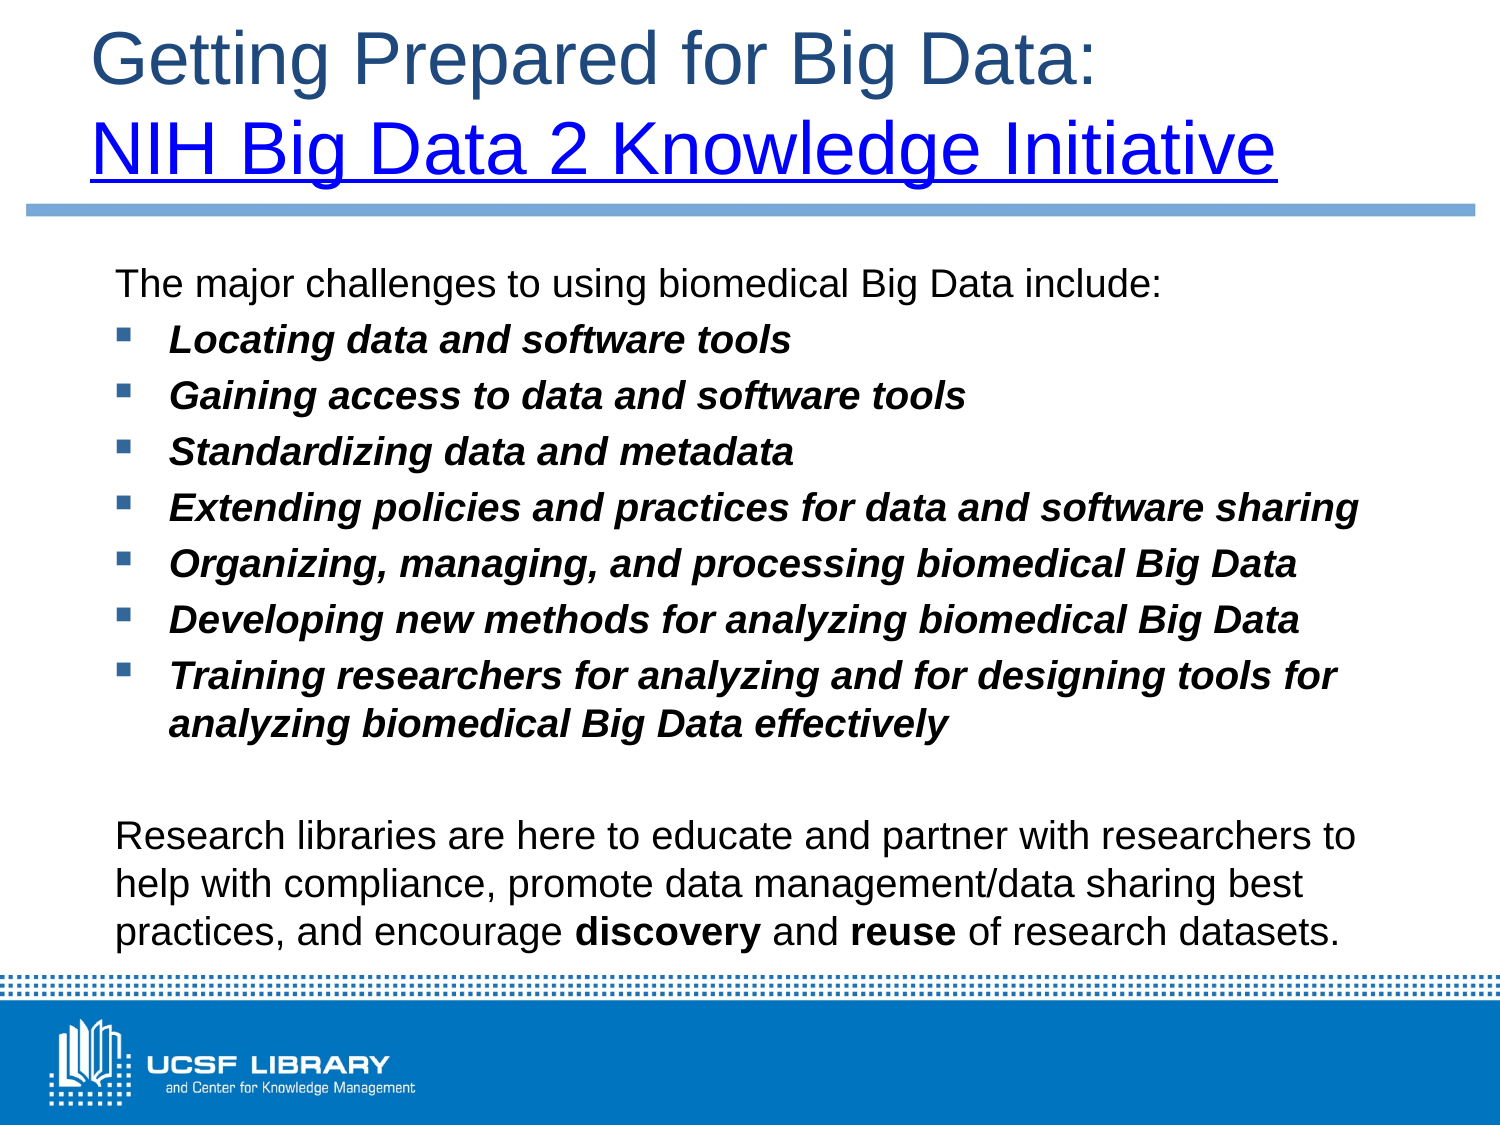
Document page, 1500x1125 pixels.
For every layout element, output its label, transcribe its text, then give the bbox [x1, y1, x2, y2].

list The major challenges to using biomedical Big Data include: Locating data and software tools Gaining access to data and software tools Standardizing data and metadata Extending policies and practices for data and software sharing Organizing, managing, and processing biomedical Big Data Developing new methods for analyzing biomedical Big Data Training researchers for analyzing and for designing tools for analyzing biomedical Big Data effectively Research libraries are here to educate and partner with researchers to help with compliance, promote data management/data sharing best practices, and encourage discovery and reuse of research datasets. [99, 249, 1438, 975]
title Getting Prepared for Big Data: NIH Big Data 2 Knowledge Initiative [75, 50, 1425, 150]
picture [0, 0, 1500, 1125]
